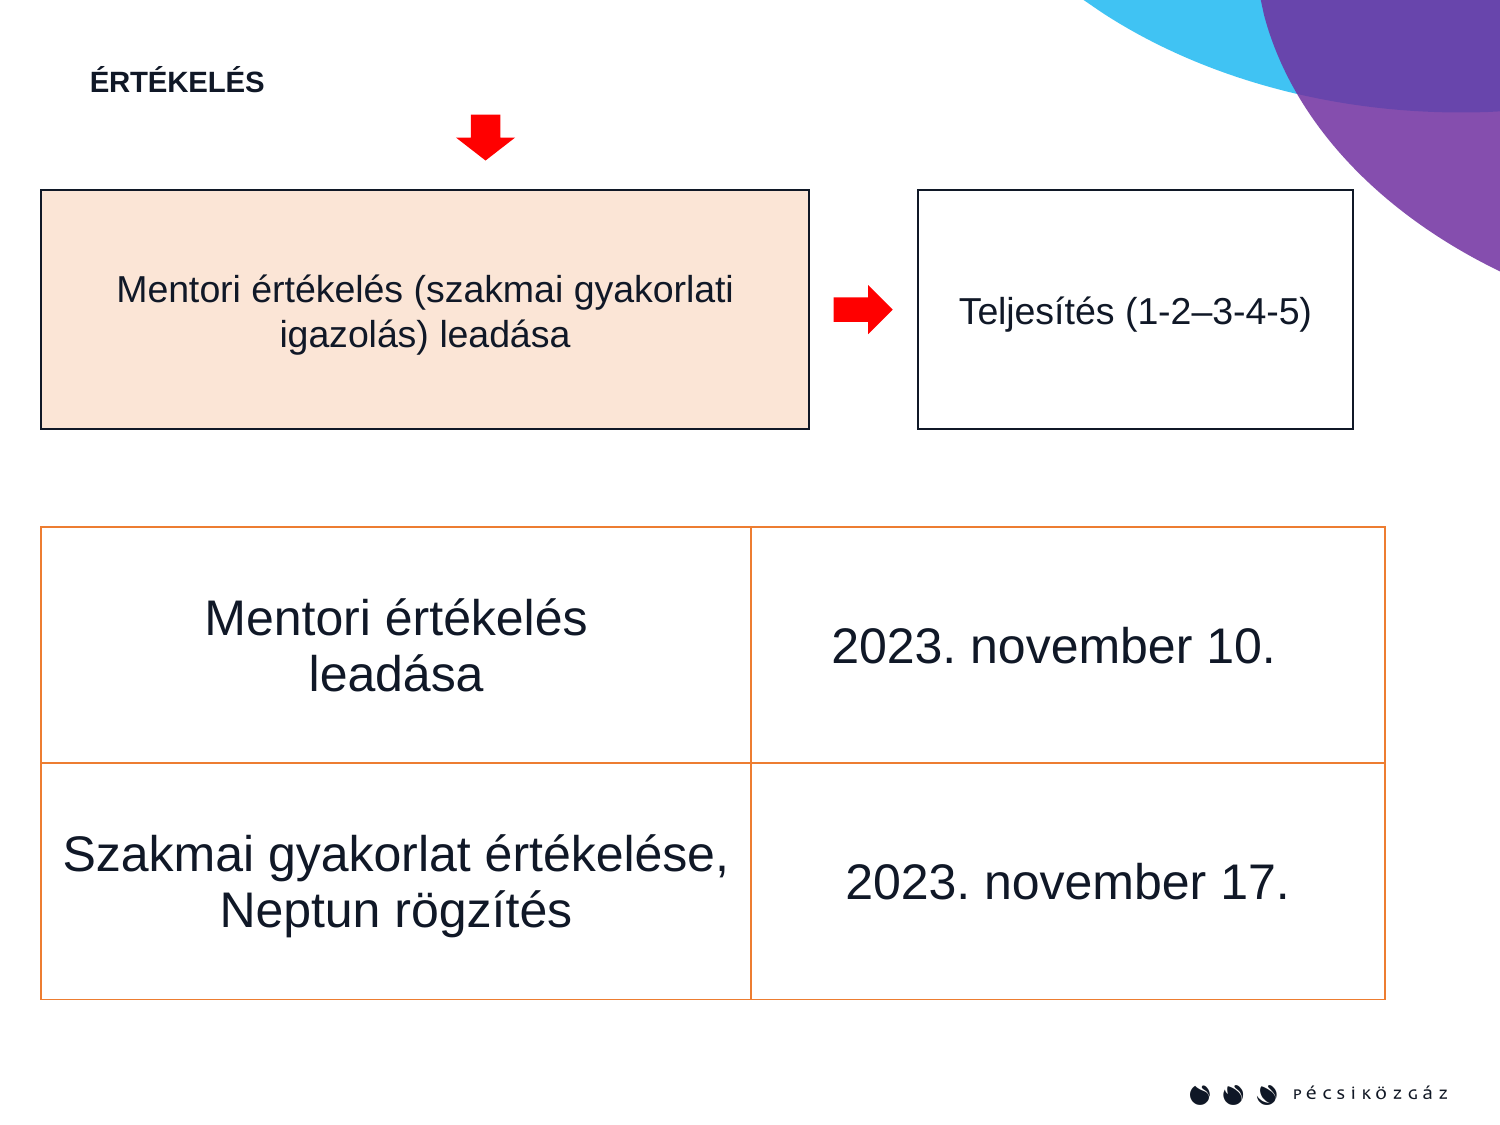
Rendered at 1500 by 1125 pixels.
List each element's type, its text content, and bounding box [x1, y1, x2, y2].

text_box Mentori értékelés (szakmai gyakorlati igazolás) leadása [40, 189, 810, 430]
text_box ÉRTÉKELÉS [74, 59, 1425, 107]
table_cell 2023. november 17. [752, 764, 1384, 999]
picture [1190, 1085, 1447, 1105]
table_cell Szakmai gyakorlat értékelése, Neptun rögzítés [42, 764, 750, 999]
text_box Teljesítés (1-2–3-4-5) [917, 189, 1354, 430]
text_box [453, 113, 519, 162]
table_header 2023. november 10. [752, 528, 1384, 762]
table_header Mentori értékelés leadása [42, 528, 750, 762]
text_box [832, 282, 895, 337]
